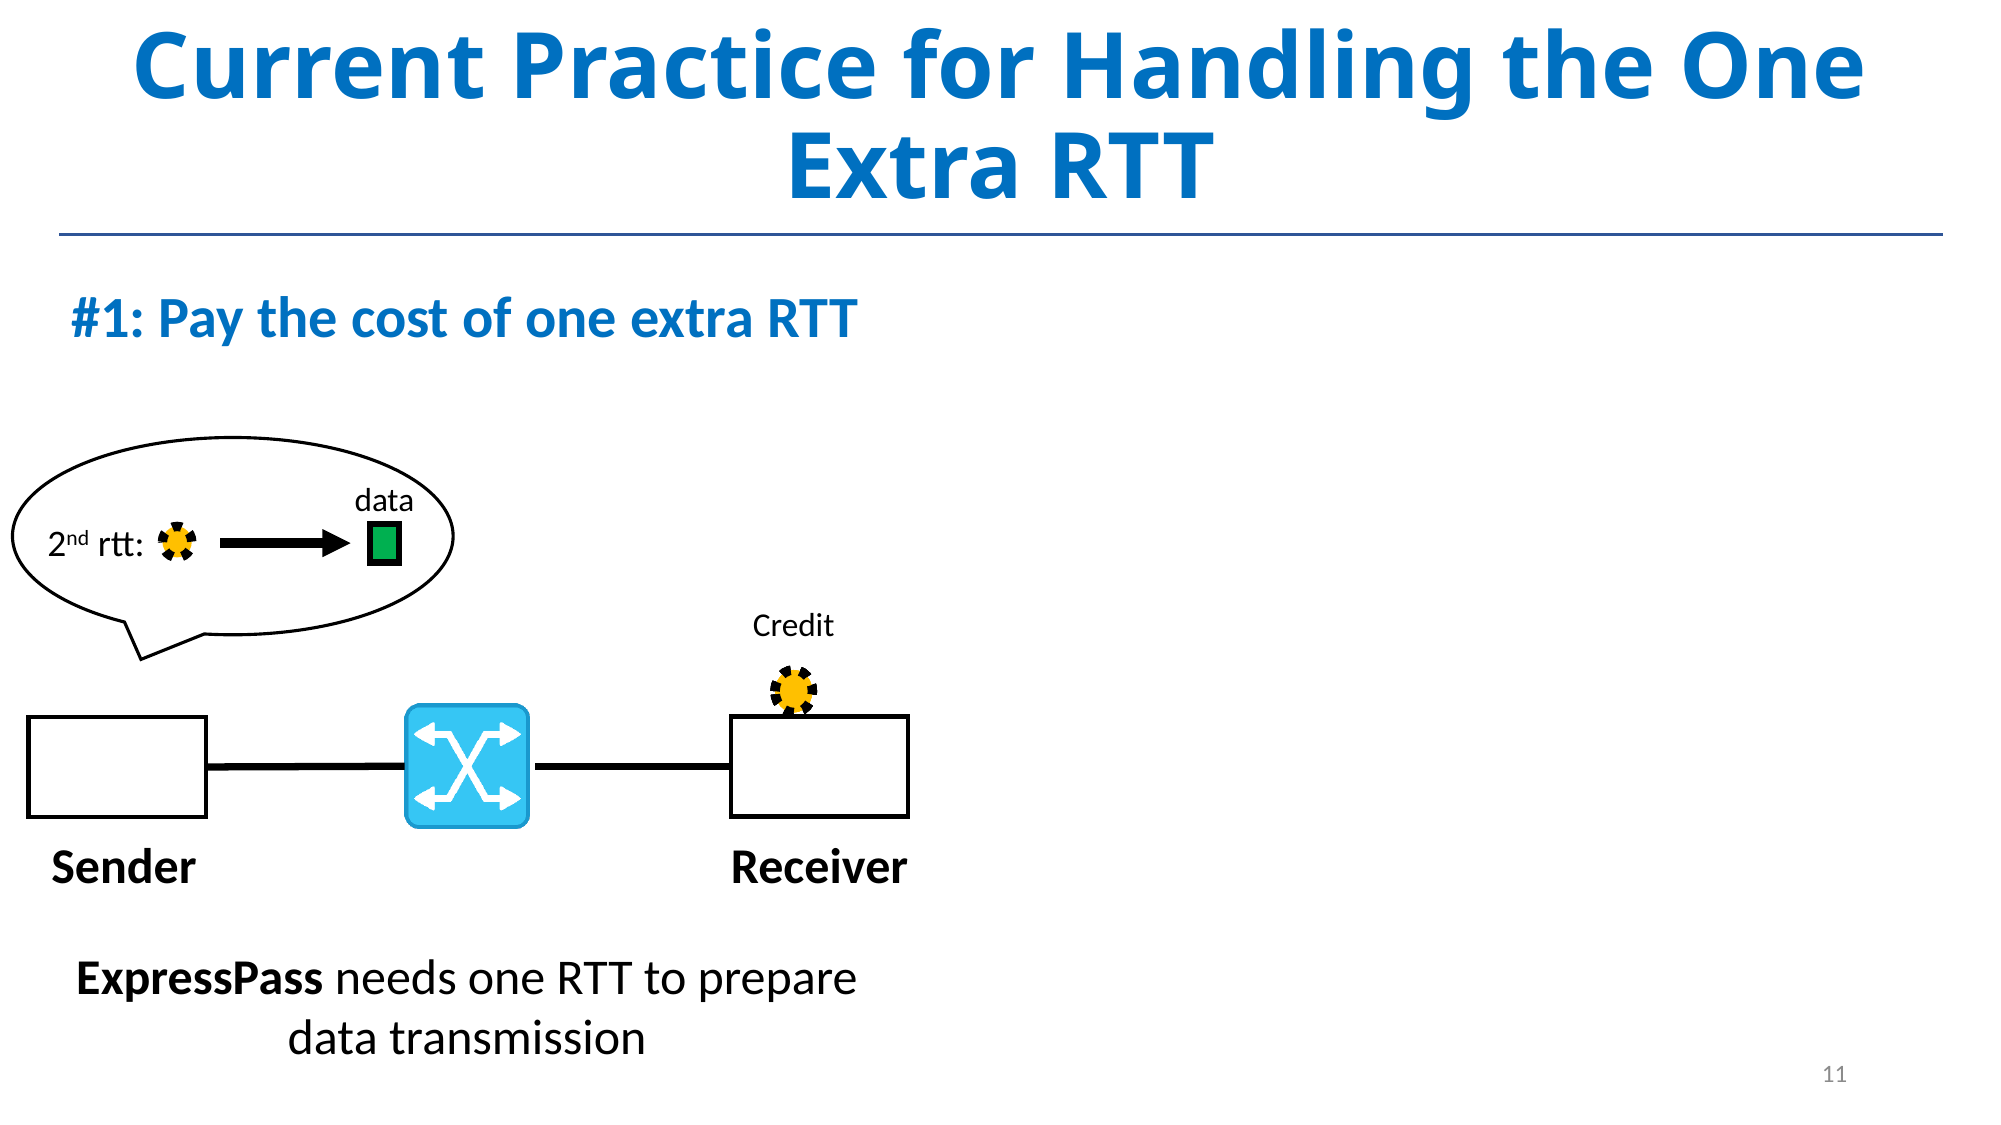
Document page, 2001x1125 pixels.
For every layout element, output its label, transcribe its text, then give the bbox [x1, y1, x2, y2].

text_box ExpressPass needs one RTT to prepare data transmission [54, 937, 880, 1073]
picture [404, 703, 530, 829]
text_box Sender [36, 826, 212, 902]
slide_number 11 [1412, 1042, 1863, 1103]
text_box [730, 715, 909, 817]
text_box Receiver [715, 826, 924, 902]
text_box #1: Pay the cost of one extra RTT [56, 272, 1099, 357]
text_box [28, 716, 207, 818]
title Current Practice for Handling the One Extra RTT [0, 10, 2000, 228]
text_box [12, 437, 454, 635]
text_box Credit [738, 595, 850, 651]
text_box [774, 669, 814, 714]
